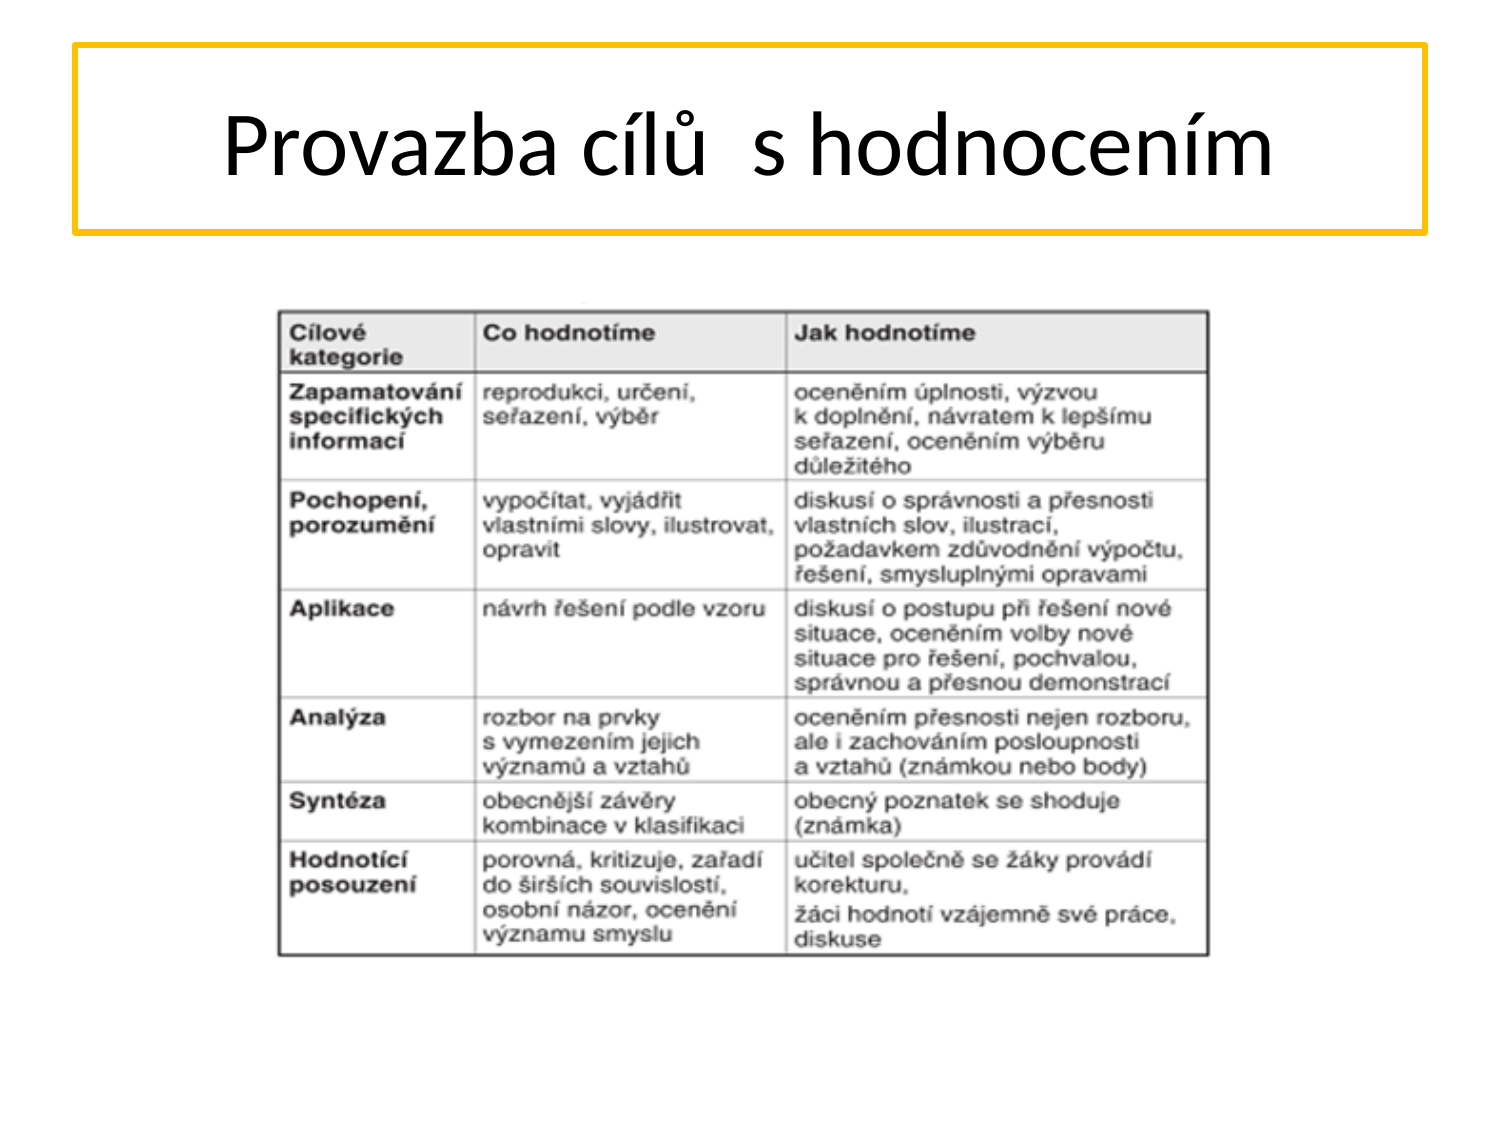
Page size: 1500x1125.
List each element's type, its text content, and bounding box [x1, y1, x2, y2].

picture [264, 302, 1220, 965]
title Provazba cílů s hodnocením [75, 45, 1425, 233]
